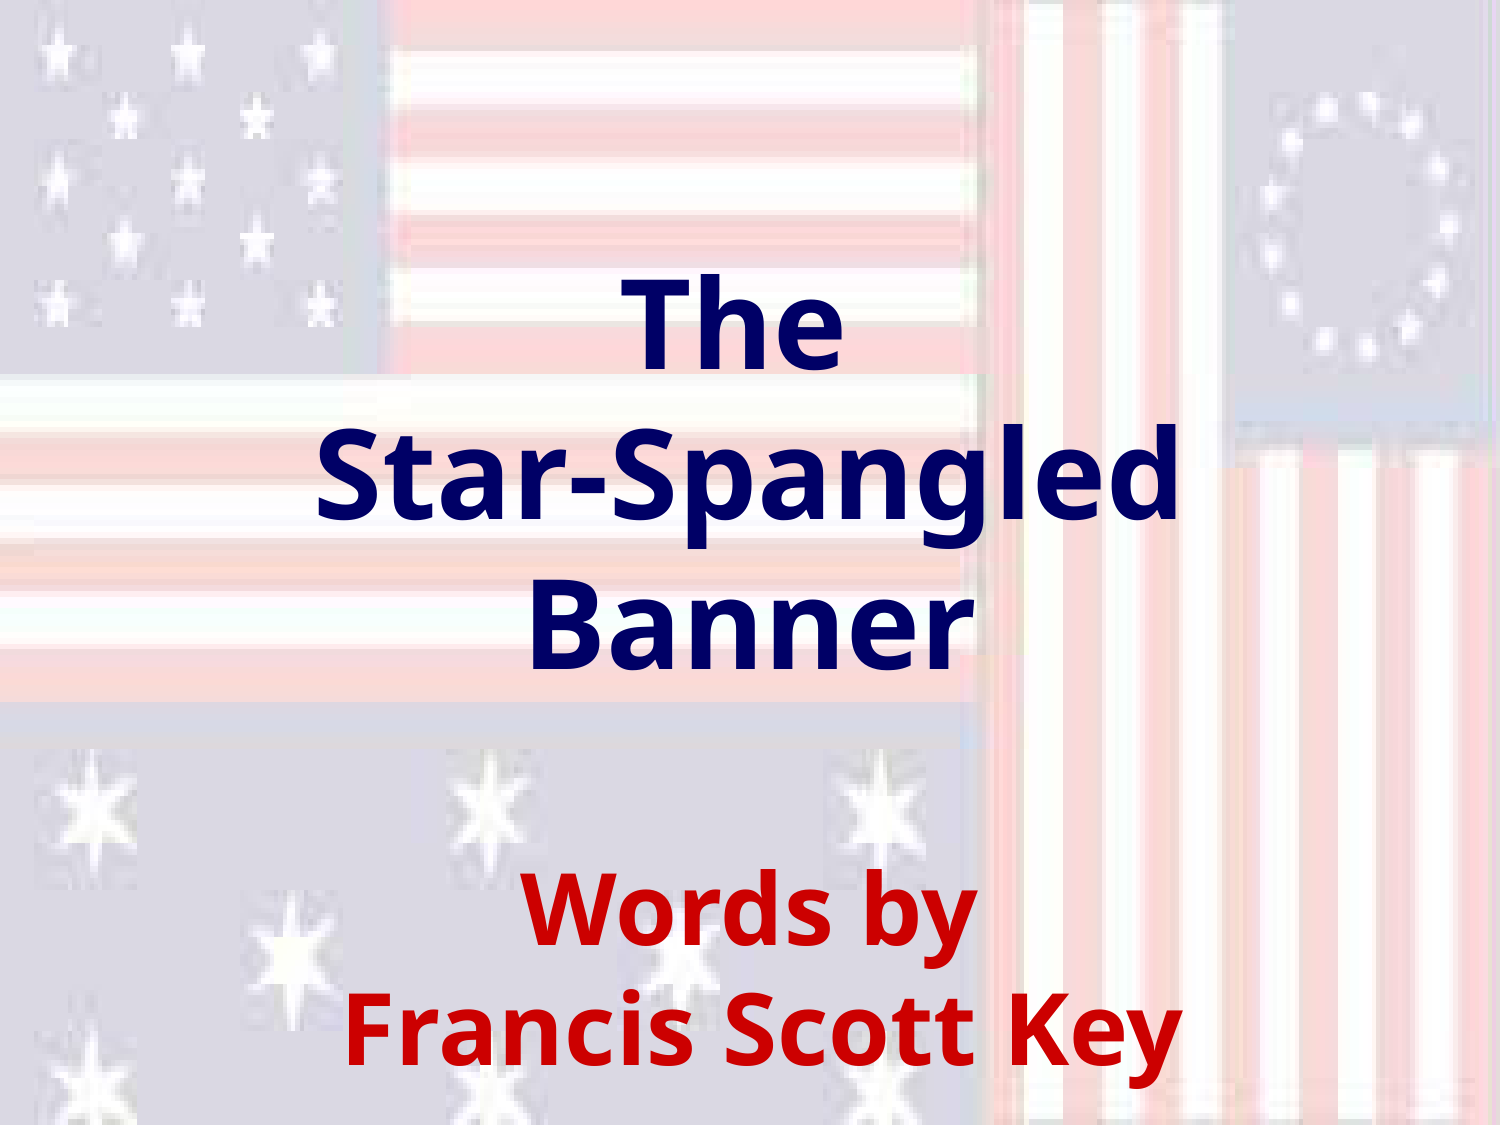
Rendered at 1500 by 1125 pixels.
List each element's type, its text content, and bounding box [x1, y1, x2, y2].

picture [0, 0, 1500, 1125]
subtitle Words by Francis Scott Key [237, 837, 1288, 1125]
title The Star-Spangled Banner [112, 349, 1388, 591]
